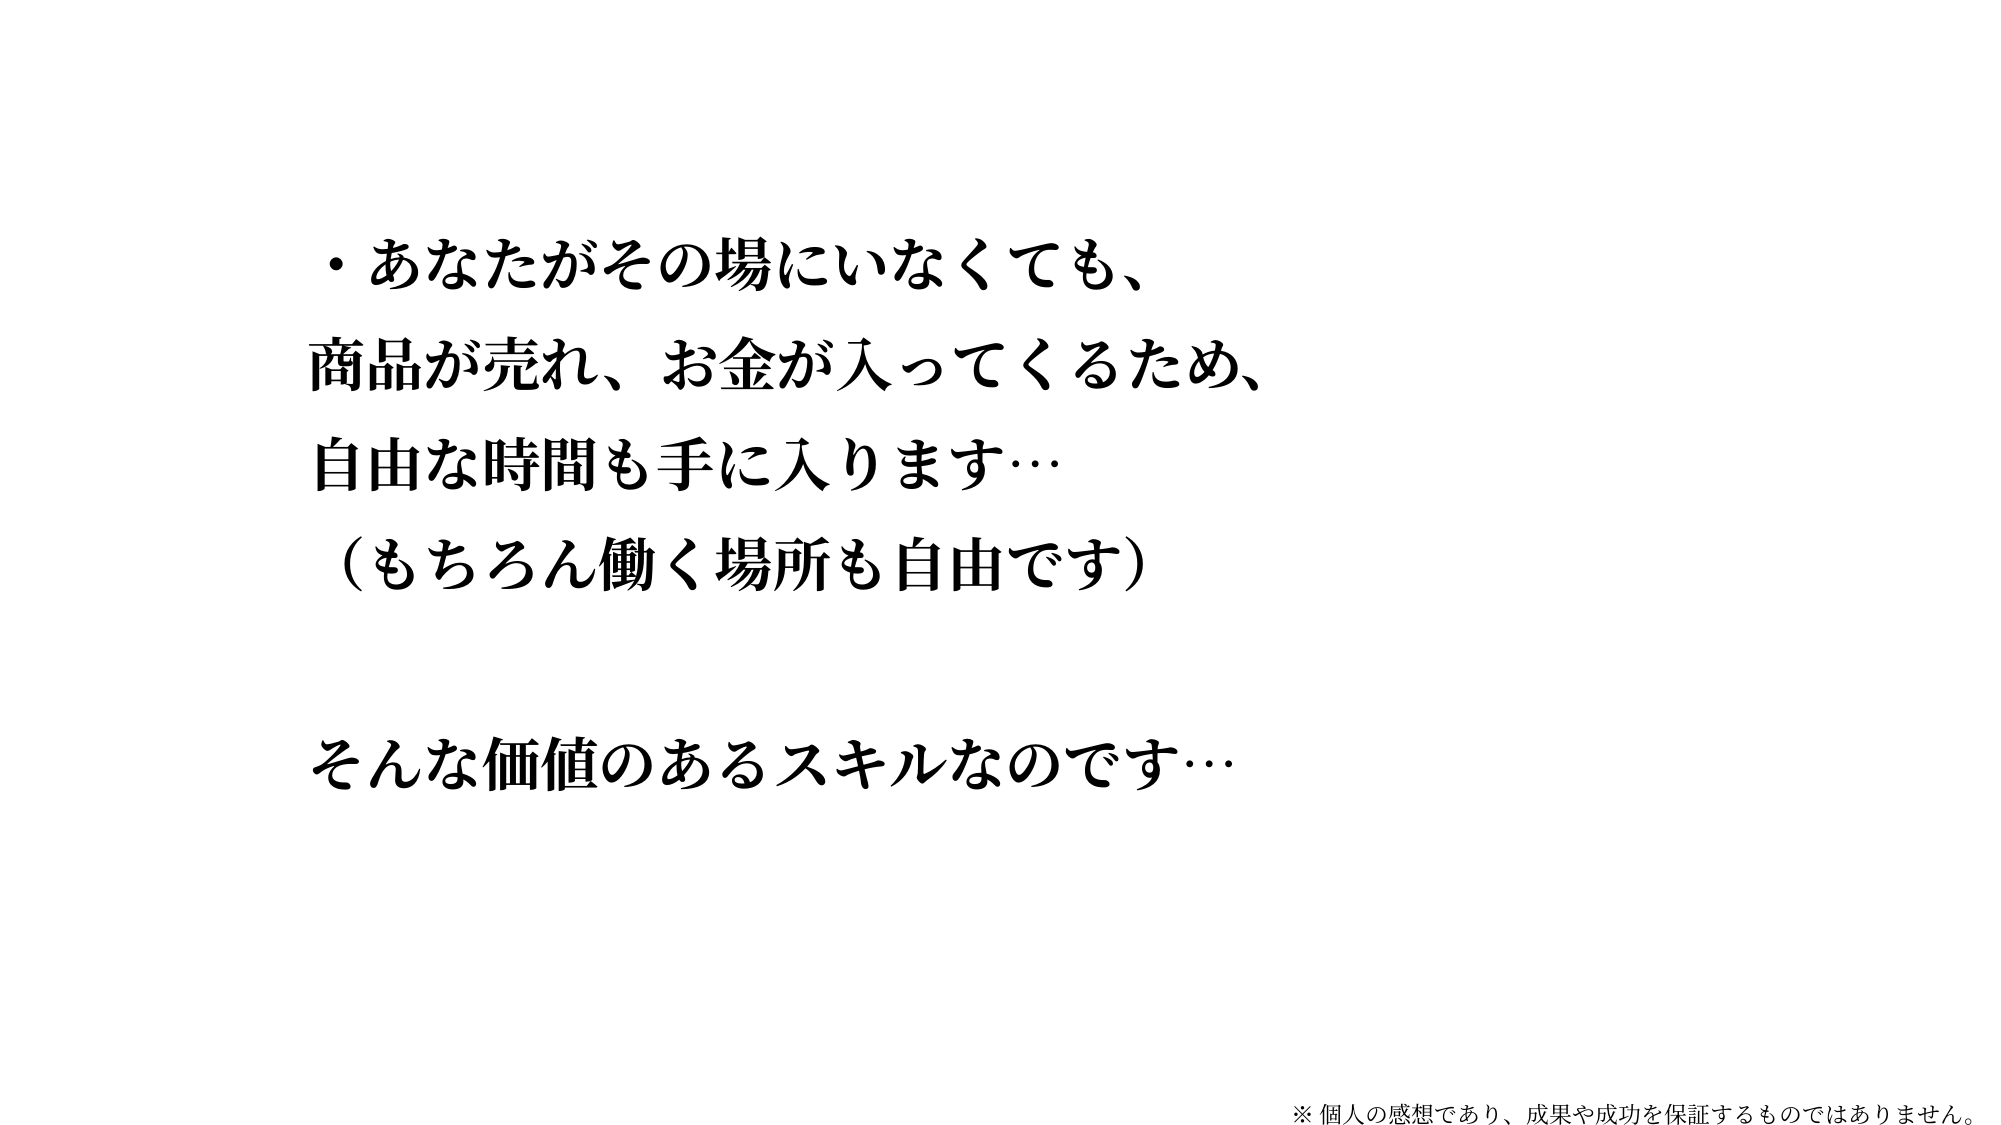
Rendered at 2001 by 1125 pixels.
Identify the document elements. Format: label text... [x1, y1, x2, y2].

text_box ・あなたがその場にいなくても、 商品が売れ、お金が入ってくるため、 自由な時間も手に入ります… （もちろん働く場所も自由です） そんな価値のあるスキルなのです… [292, 191, 1930, 806]
text_box ※個人の感想であり、成果や成功を保証するものではありません。 [1199, 1020, 2000, 1125]
